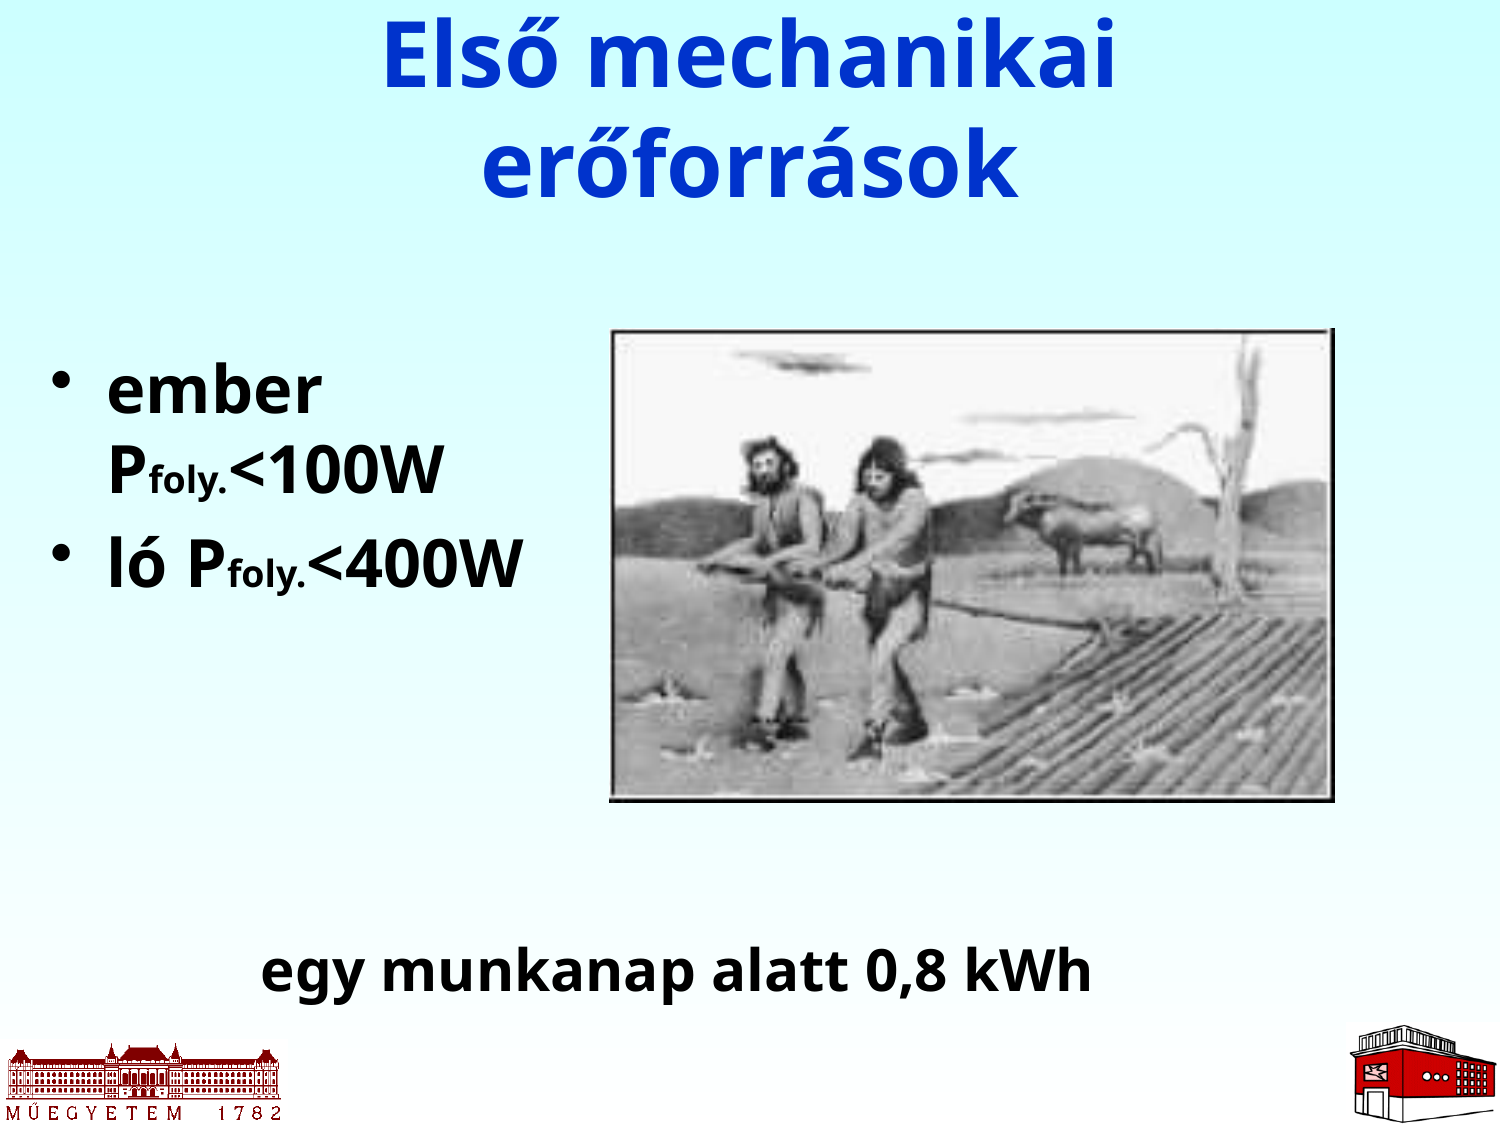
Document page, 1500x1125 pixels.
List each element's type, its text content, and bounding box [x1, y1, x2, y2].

picture [0, 1039, 288, 1125]
list ember Pfoly.<100W ló Pfoly.<400W [34, 339, 687, 945]
title Első mechanikai erőforrások [112, 12, 1388, 201]
picture [1346, 1022, 1500, 1125]
picture [609, 327, 1335, 803]
text_box egy munkanap alatt 0,8 kWh [246, 925, 1434, 1039]
